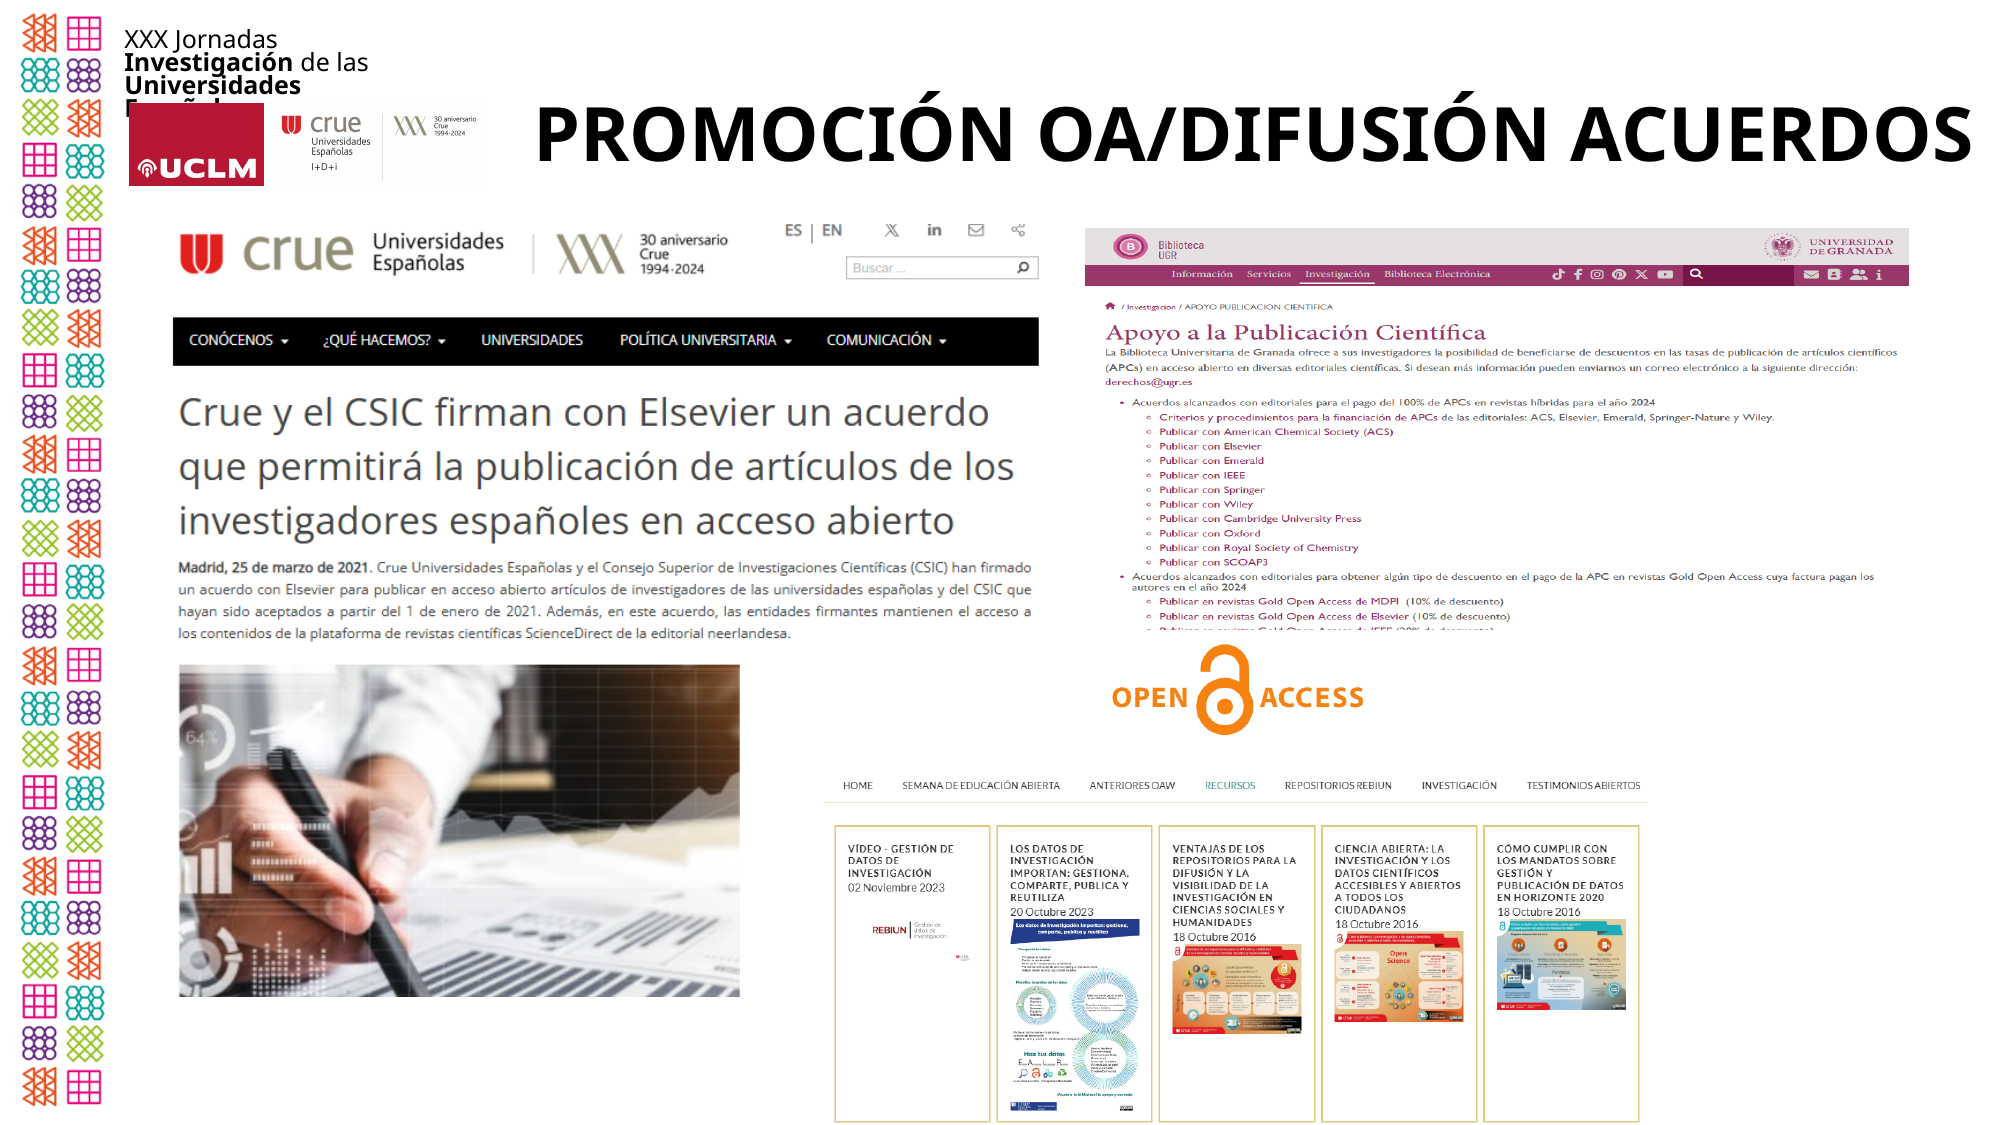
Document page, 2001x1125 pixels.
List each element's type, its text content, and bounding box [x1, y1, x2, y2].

picture [273, 103, 483, 192]
picture [129, 103, 264, 186]
picture [15, 11, 110, 1114]
picture [165, 223, 1910, 1125]
text_box PROMOCIÓN OA/DIFUSIÓN ACUERDOS [518, 78, 1990, 184]
